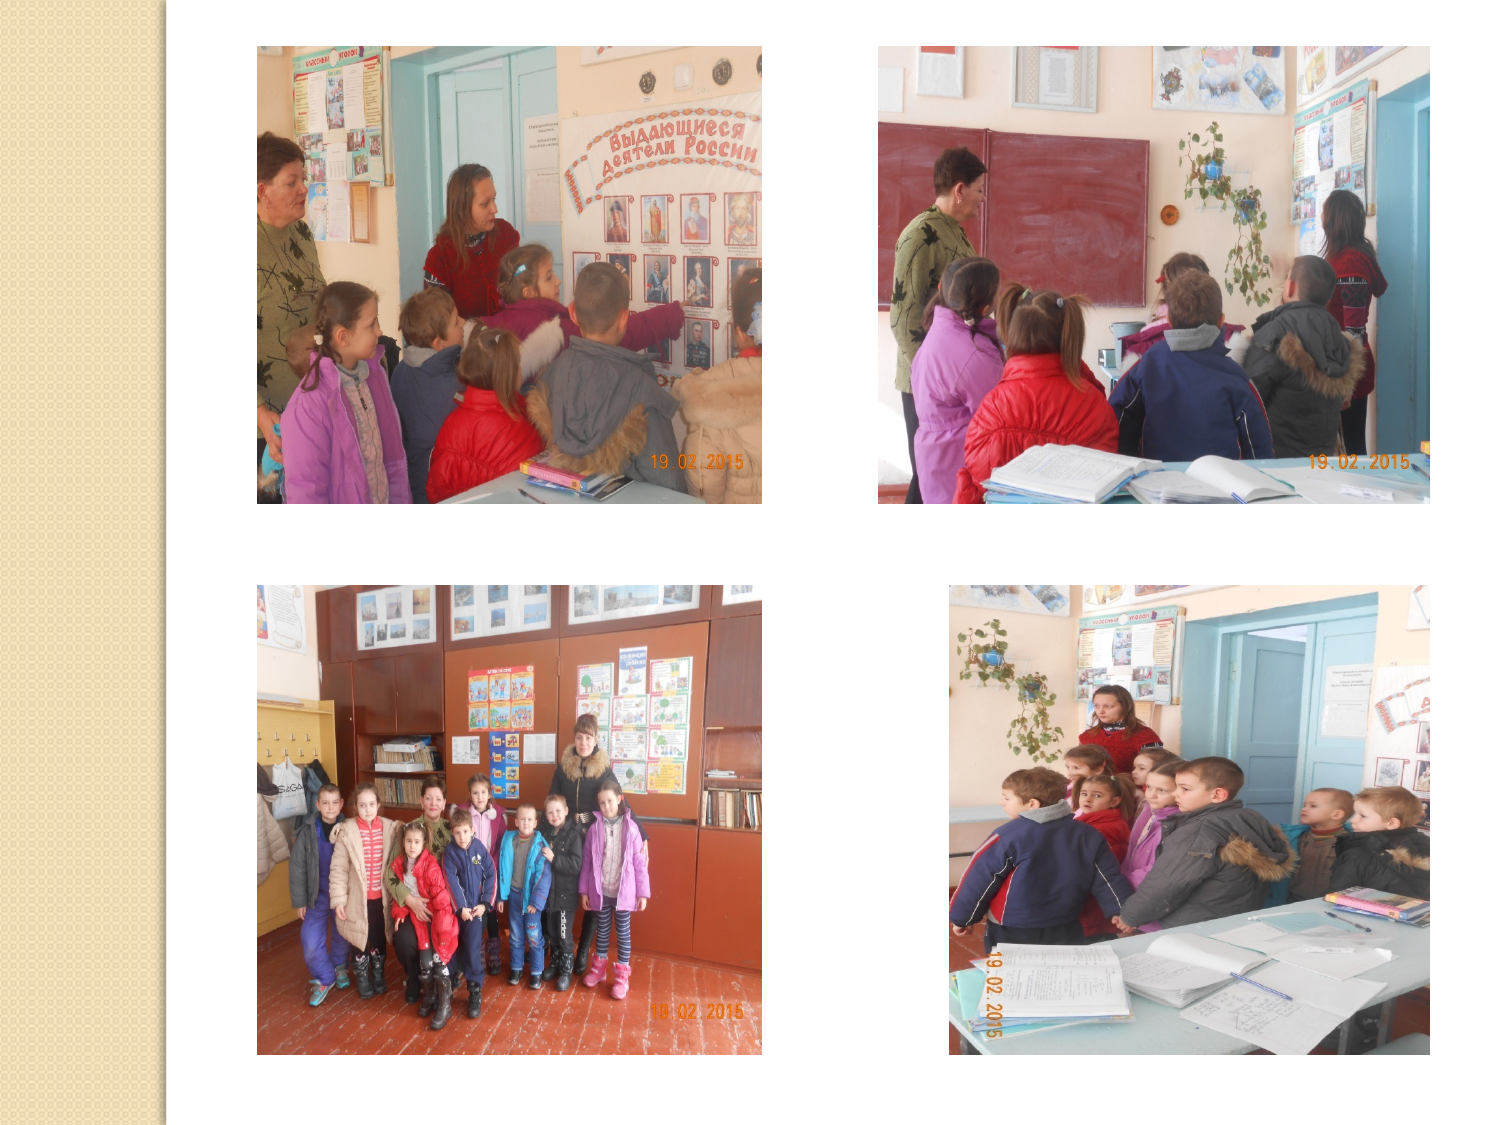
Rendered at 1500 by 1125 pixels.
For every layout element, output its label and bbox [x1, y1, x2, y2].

picture [257, 585, 762, 1055]
picture [257, 46, 762, 505]
picture [878, 46, 1430, 505]
picture [948, 585, 1430, 1055]
